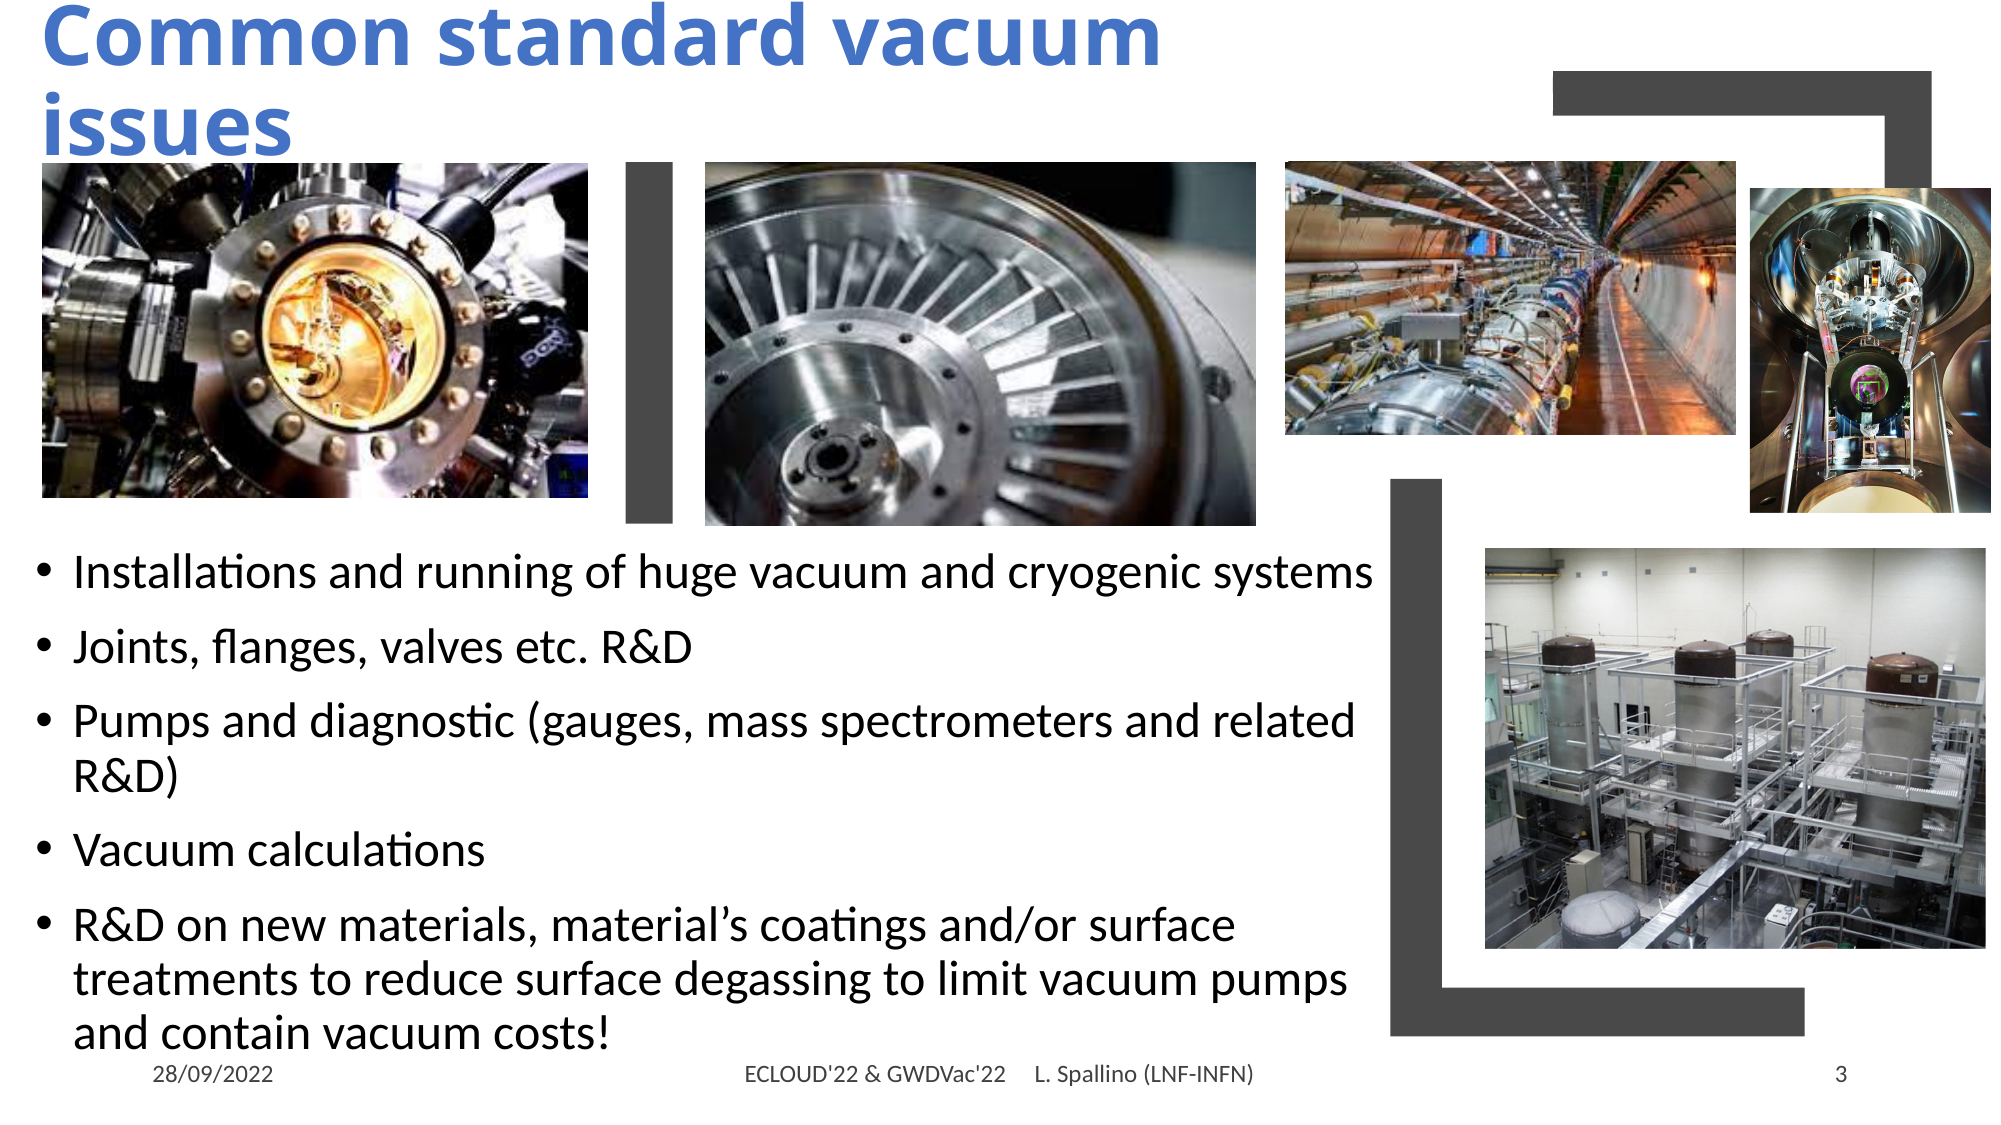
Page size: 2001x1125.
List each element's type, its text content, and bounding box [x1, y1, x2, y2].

picture [1749, 188, 1991, 514]
title Common standard vacuum issues [25, 5, 1289, 162]
picture [705, 159, 1256, 526]
footer ECLOUD'22 & GWDVac'22 L. Spallino (LNF-INFN) [662, 1042, 1338, 1103]
picture [1484, 548, 1986, 950]
list Installations and running of huge vacuum and cryogenic systems Joints, flanges, valves etc. R&D Pumps and diagnostic (gauges, mass spectrometers and related R&D) Vacuum calculations R&D on new materials, material’s coatings and/or surface treatments to reduce surface degassing to limit vacuum pumps and contain vacuum costs! [20, 537, 1391, 1051]
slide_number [137, 1042, 588, 1103]
text_box [1390, 478, 1805, 1037]
picture [1285, 161, 1736, 435]
picture [42, 163, 588, 498]
text_box [1552, 71, 1932, 188]
text_box [625, 162, 673, 524]
slide_number 3 [1412, 1042, 1863, 1103]
